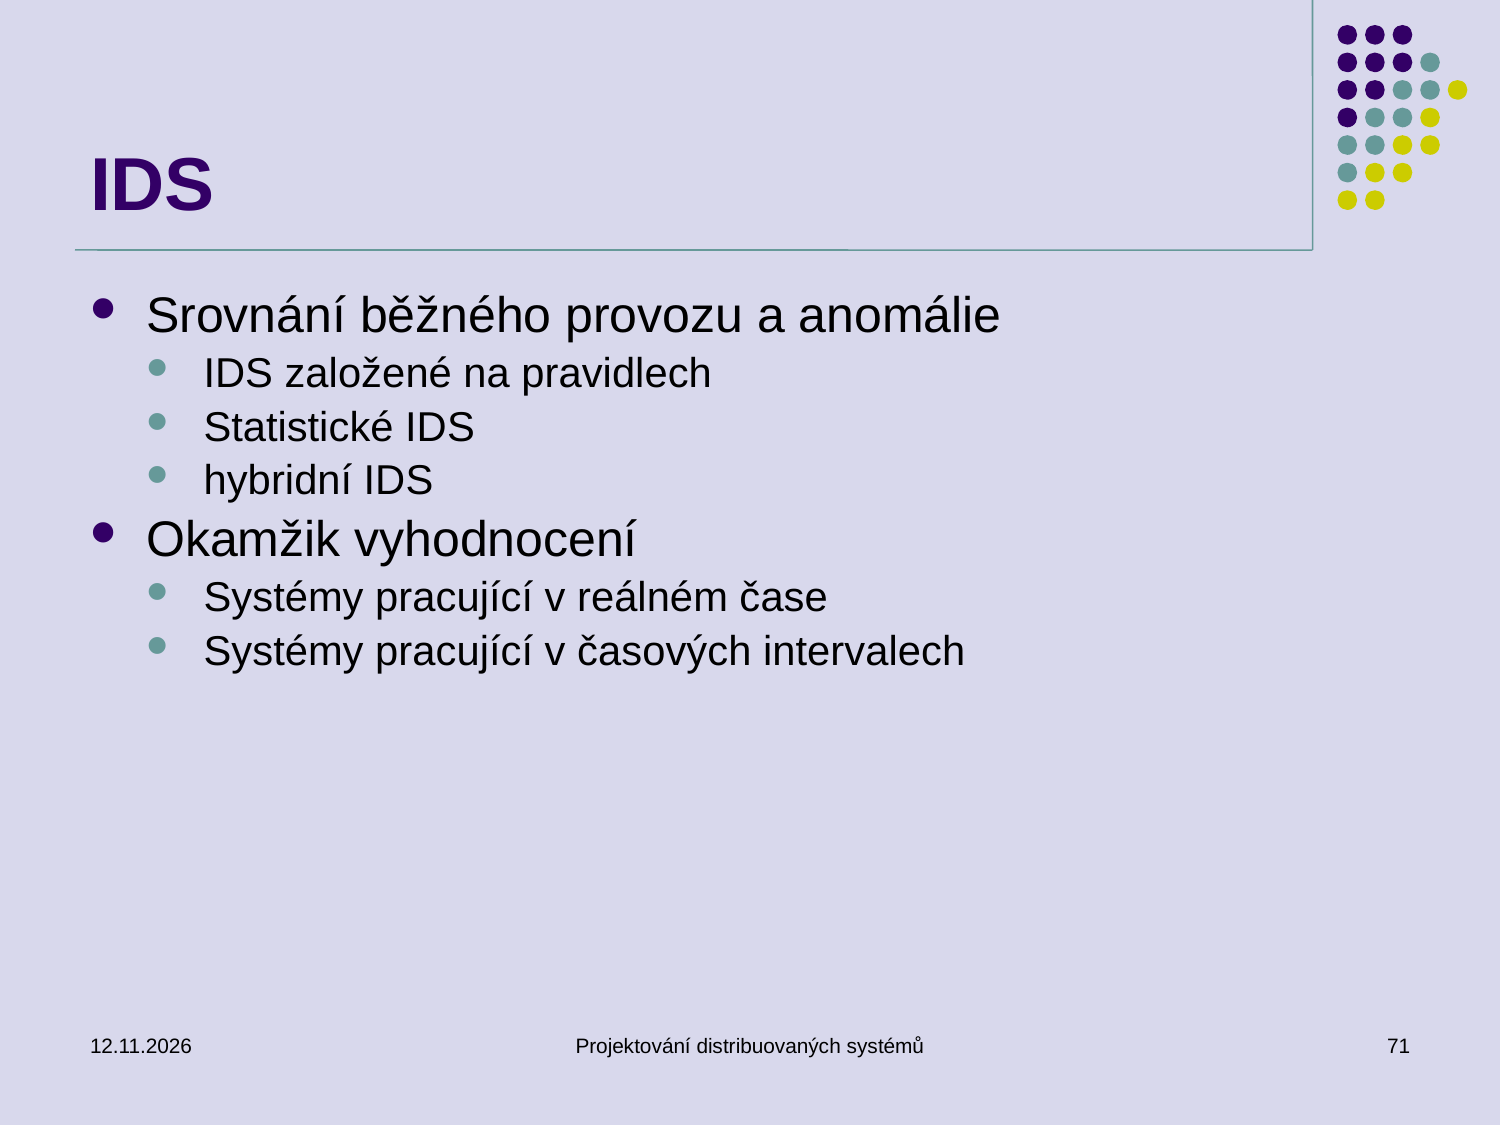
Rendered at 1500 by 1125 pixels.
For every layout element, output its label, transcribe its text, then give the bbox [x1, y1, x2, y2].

list Srovnání běžného provozu a anomálie IDS založené na pravidlech Statistické IDS hybridní IDS Okamžik vyhodnocení Systémy pracující v reálném čase Systémy pracující v časových intervalech [75, 282, 1425, 1006]
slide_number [75, 1025, 425, 1100]
title IDS [75, 20, 1313, 233]
footer Projektování distribuovaných systémů [512, 1025, 988, 1100]
slide_number 71 [1074, 1025, 1425, 1100]
